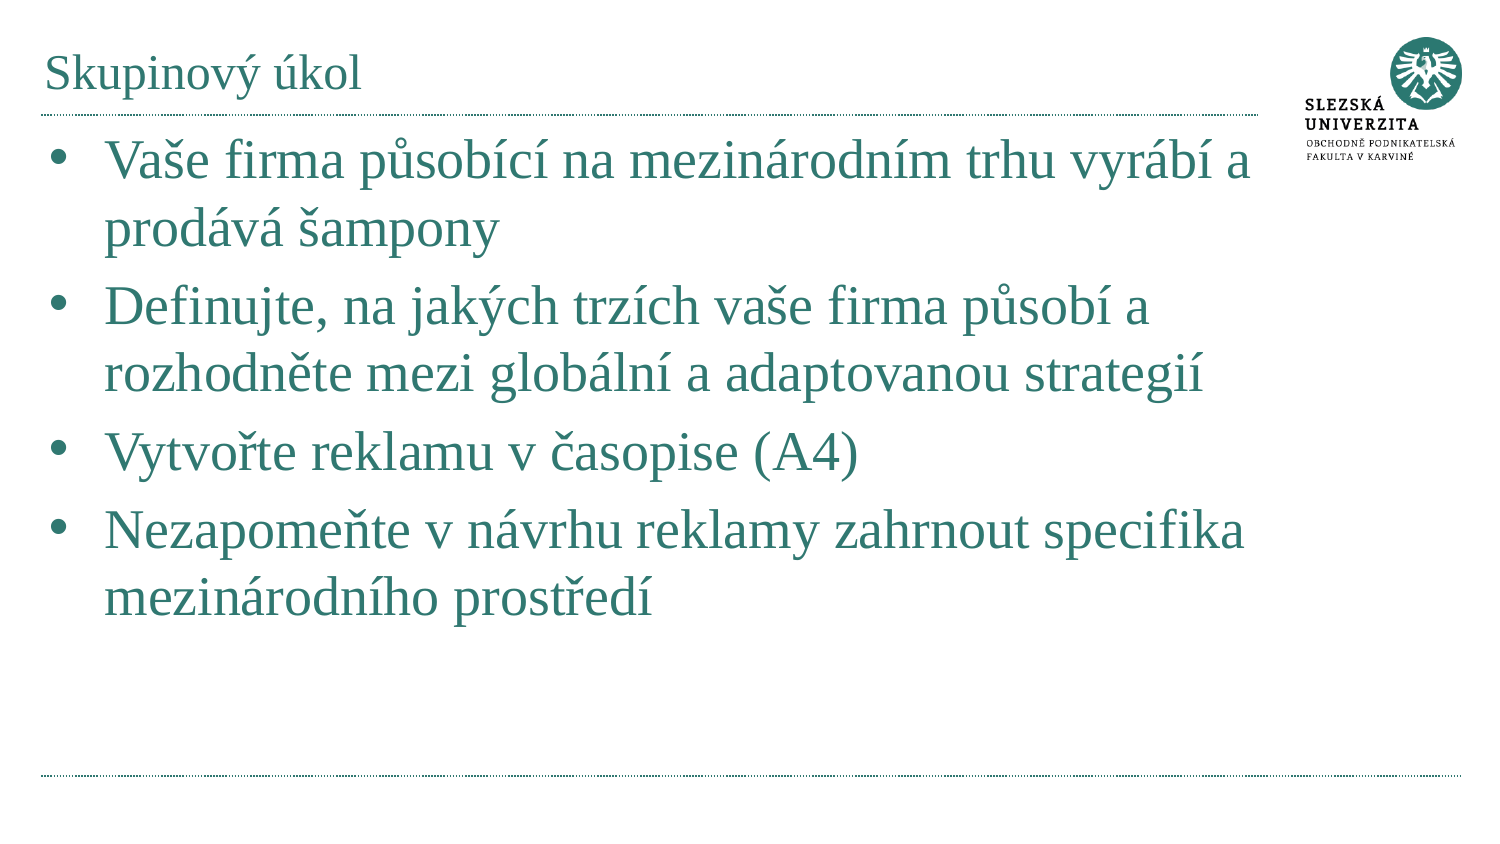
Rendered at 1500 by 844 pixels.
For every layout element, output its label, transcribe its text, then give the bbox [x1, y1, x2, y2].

picture [1305, 37, 1462, 160]
title Skupinový úkol [29, 32, 987, 116]
text_box Vaše firma působící na mezinárodním trhu vyrábí a prodává šampony Definujte, na jakých trzích vaše firma působí a rozhodněte mezi globální a adaptovanou strategií Vytvořte reklamu v časopise (A4) Nezapomeňte v návrhu reklamy zahrnout specifika mezinárodního prostředí [33, 115, 1346, 636]
